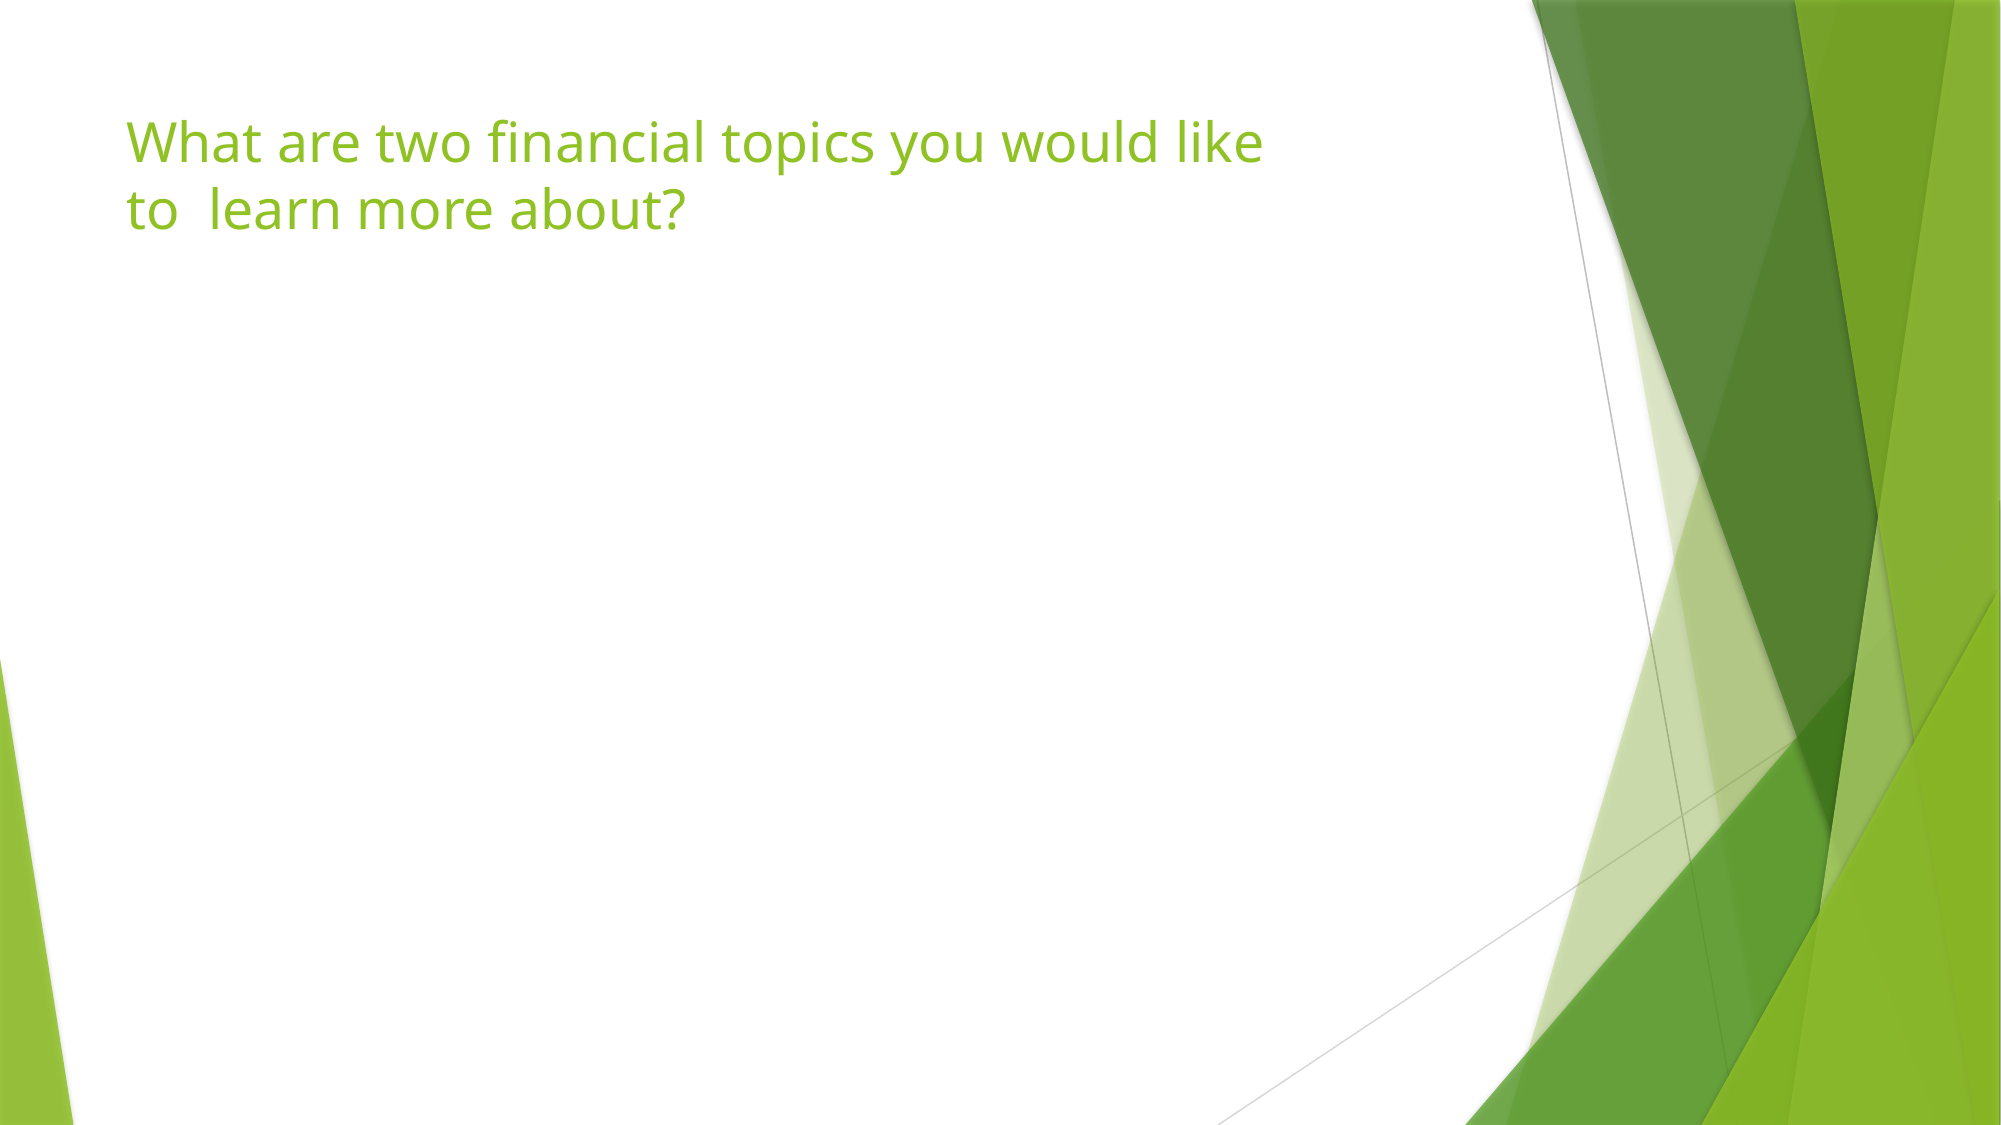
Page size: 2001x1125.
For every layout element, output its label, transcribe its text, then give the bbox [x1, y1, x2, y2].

title What are two ﬁnancial topics you would like to learn more about? [111, 99, 1522, 317]
